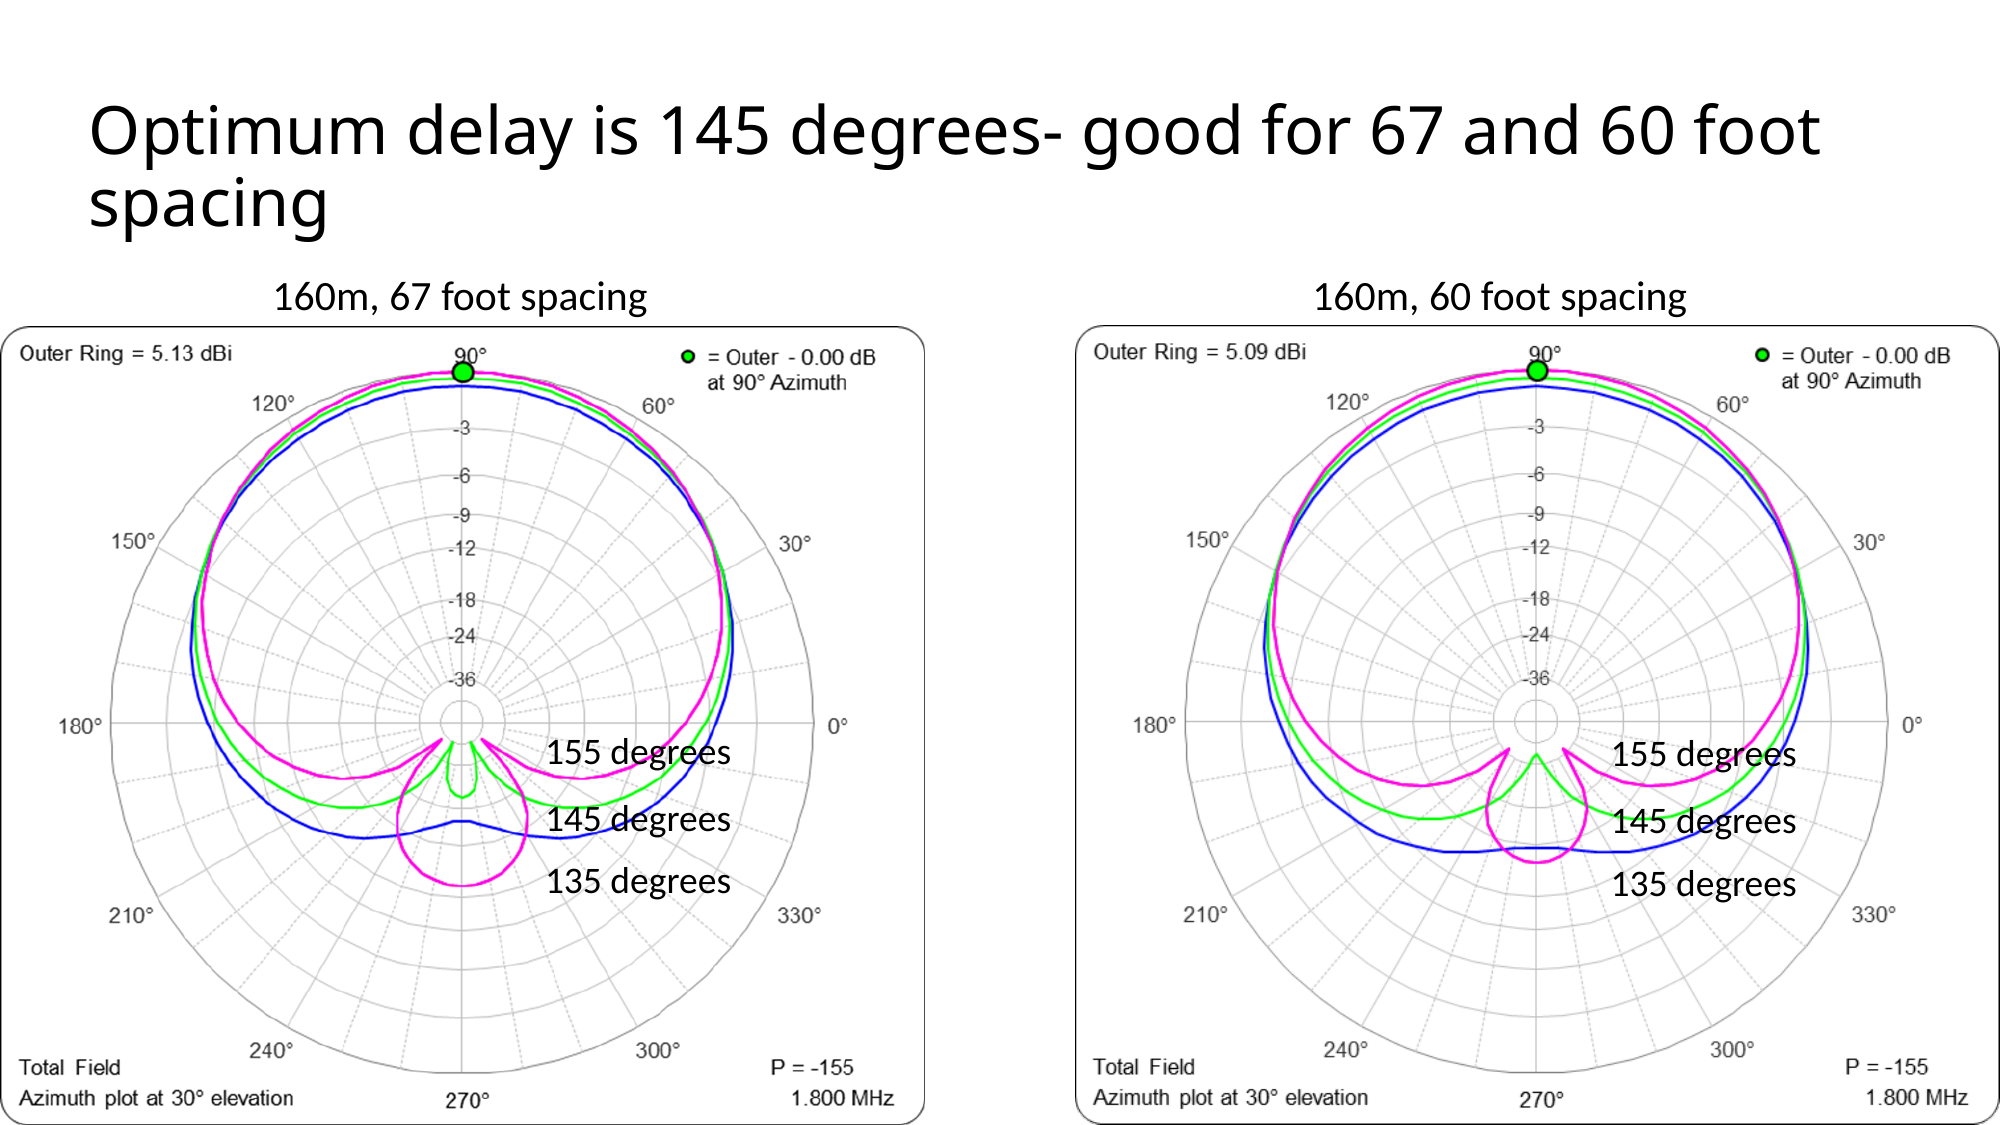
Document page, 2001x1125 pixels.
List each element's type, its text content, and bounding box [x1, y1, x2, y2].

title Optimum delay is 145 degrees- good for 67 and 60 foot spacing [73, 59, 1933, 278]
picture [1075, 325, 2000, 1125]
picture [0, 326, 925, 1125]
text_box 160m, 60 foot spacing [1297, 261, 1703, 325]
text_box 160m, 67 foot spacing [257, 261, 663, 326]
